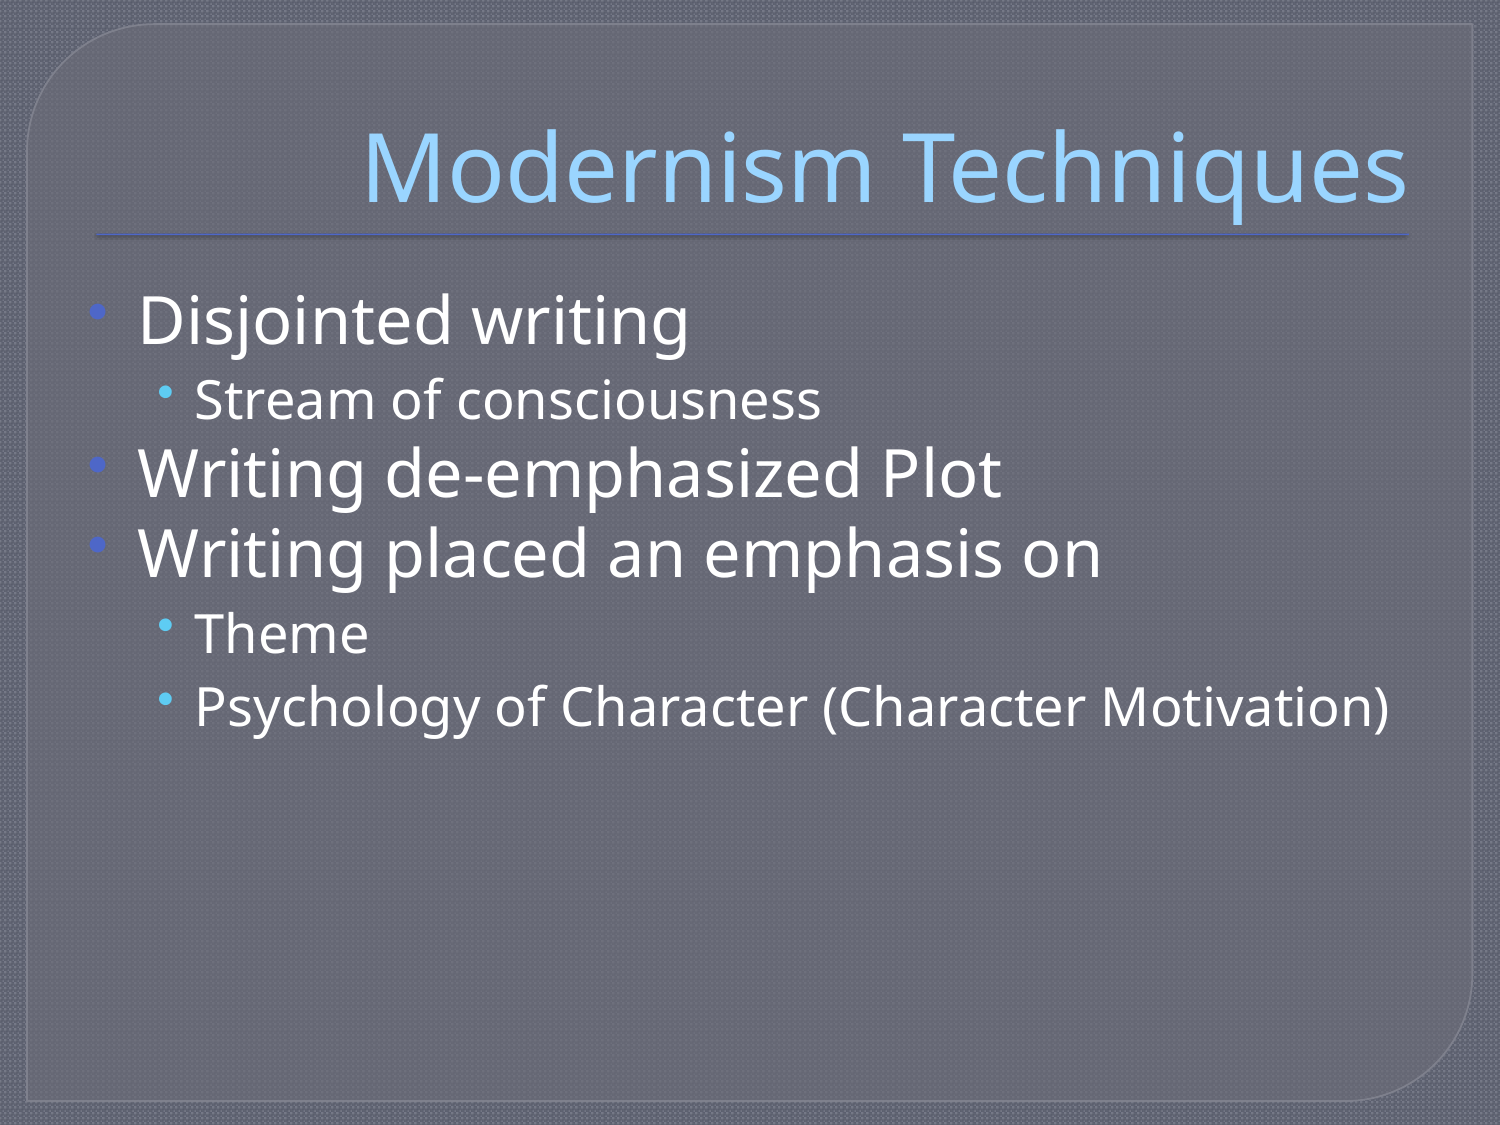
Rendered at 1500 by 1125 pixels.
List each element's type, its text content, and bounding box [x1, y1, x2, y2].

title Modernism Techniques [75, 41, 1425, 230]
list Disjointed writing Stream of consciousness Writing de-emphasized Plot Writing placed an emphasis on Theme Psychology of Character (Character Motivation) [75, 270, 1425, 1013]
